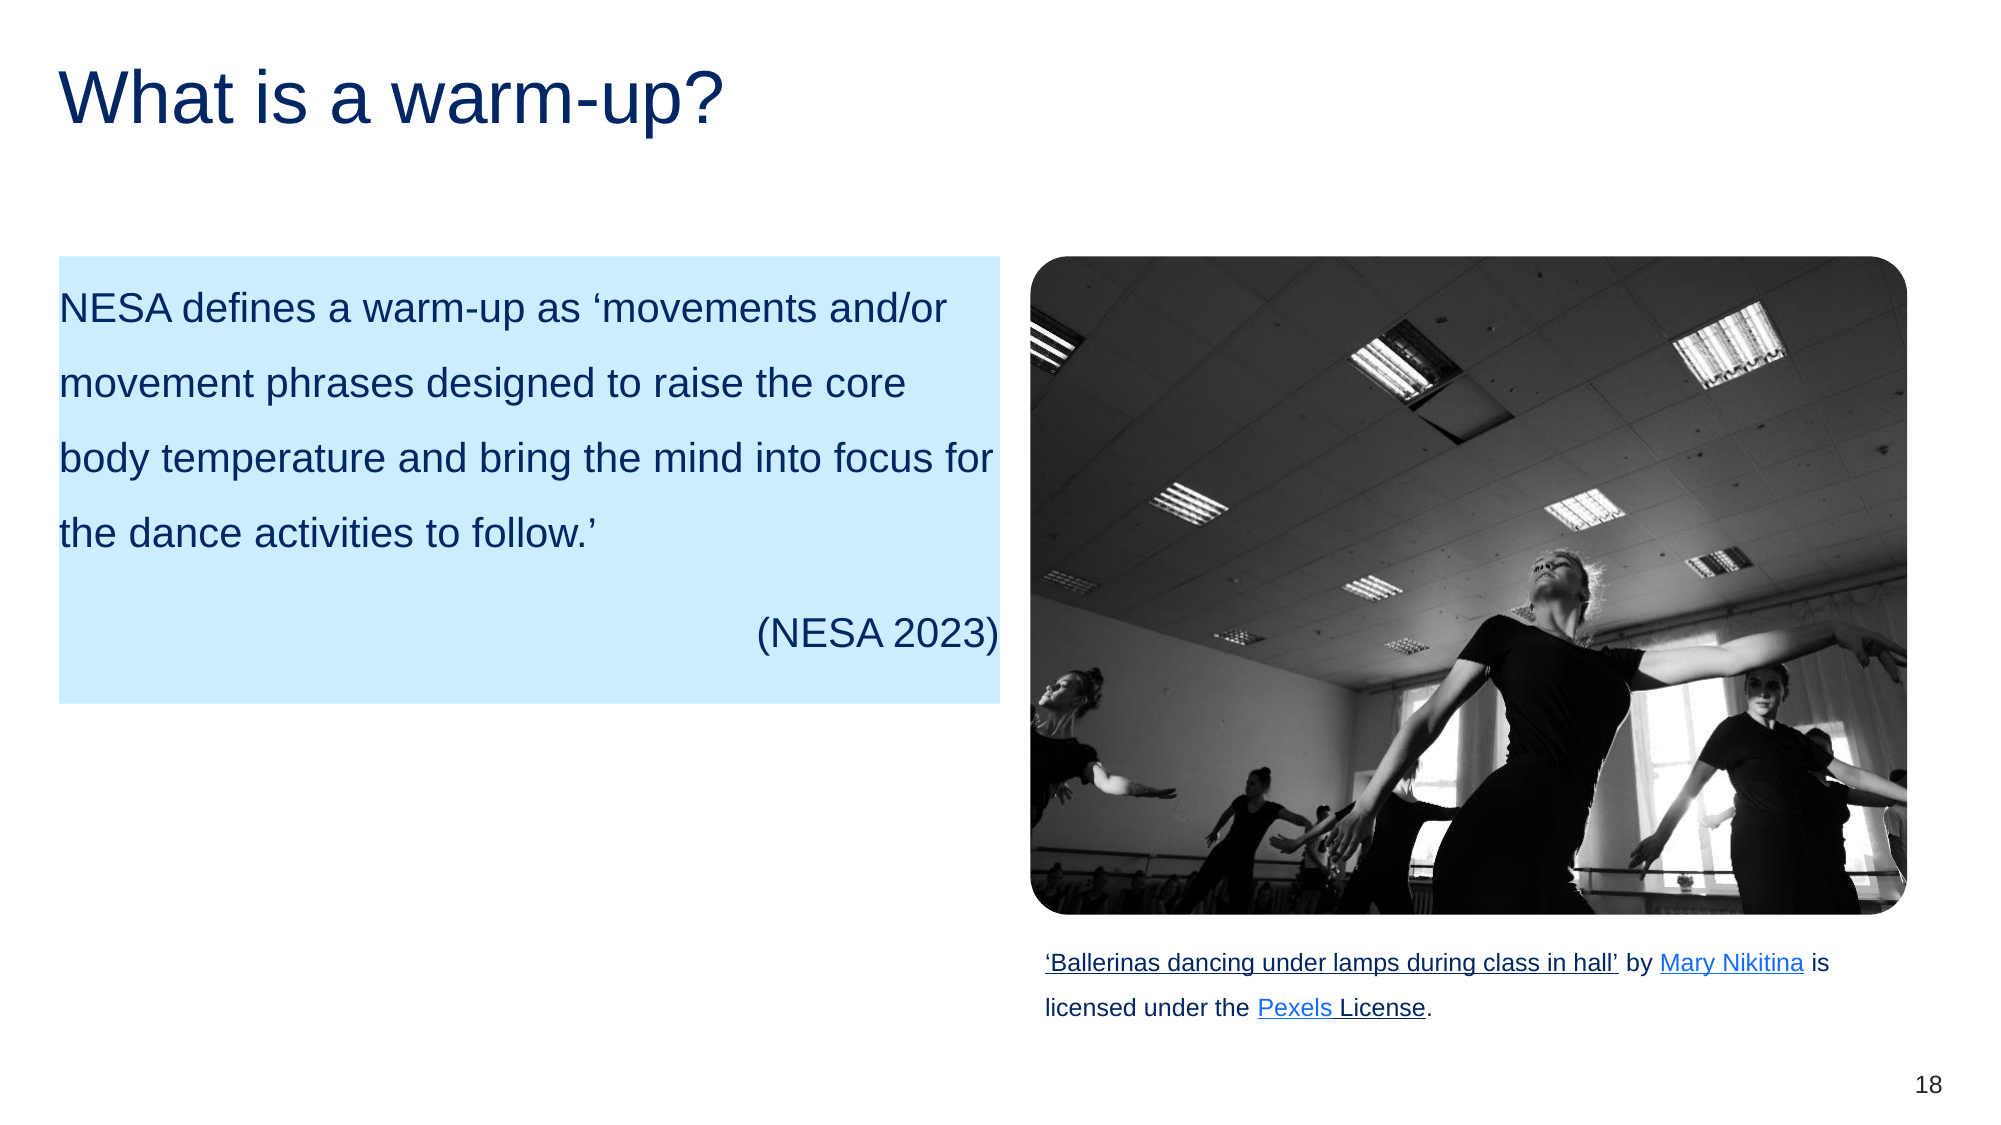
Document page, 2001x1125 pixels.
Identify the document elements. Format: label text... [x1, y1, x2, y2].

title What is a warm-up? [59, 59, 1943, 149]
picture [1030, 256, 1908, 915]
list NESA defines a warm-up as ‘movements and/or movement phrases designed to raise the core body temperature and bring the mind into focus for the dance activities to follow.’ (NESA 2023) [59, 256, 1000, 704]
text_box ‘Ballerinas dancing under lamps during class in hall’ by Mary Nikitina is licensed under the Pexels License. [1030, 924, 1908, 1074]
slide_number 18 [1824, 1068, 1943, 1099]
